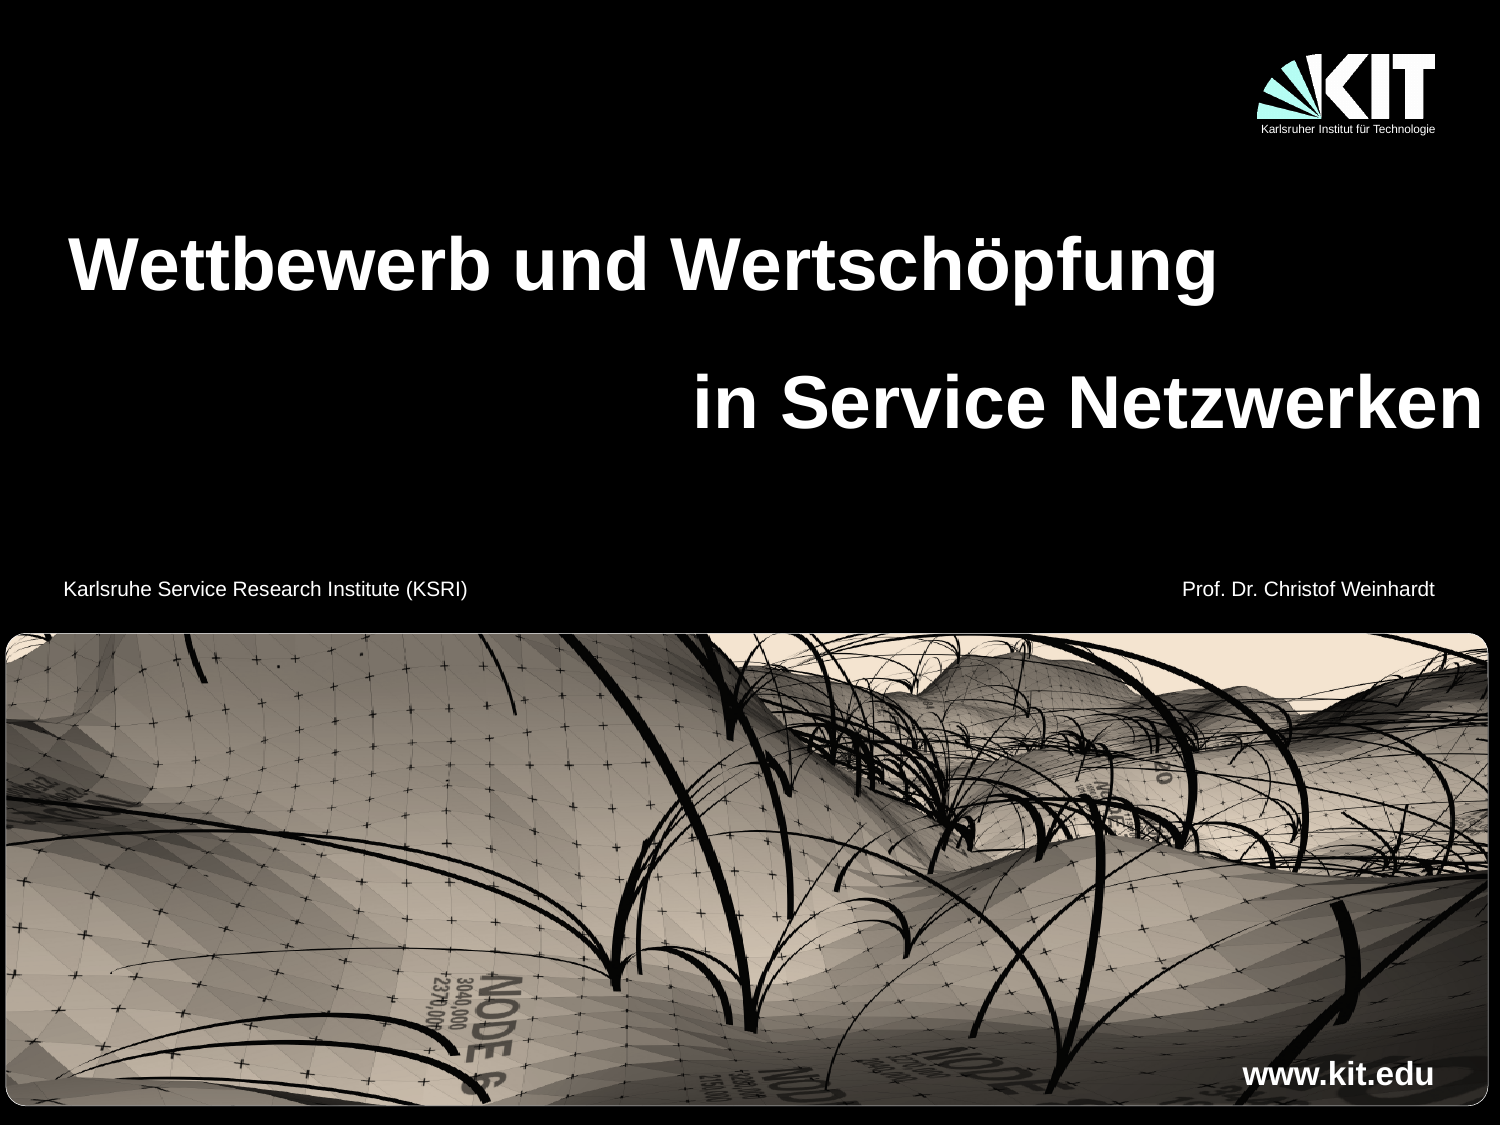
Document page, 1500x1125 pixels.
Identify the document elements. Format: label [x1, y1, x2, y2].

picture [1257, 54, 1435, 122]
